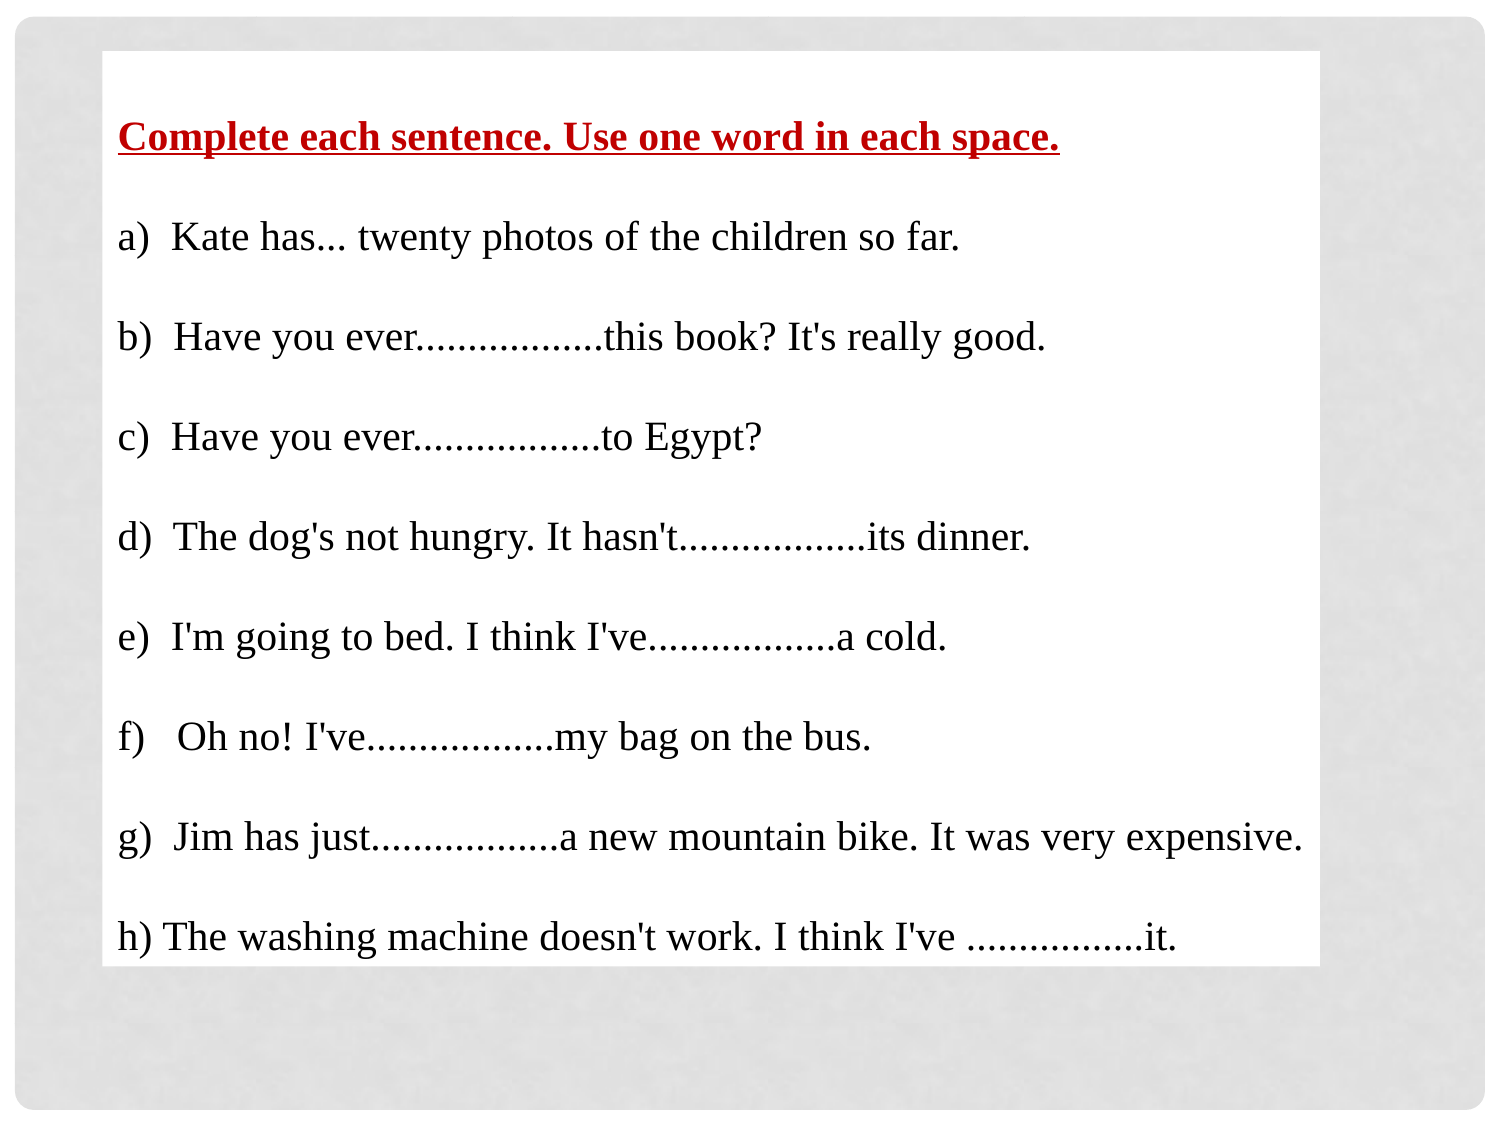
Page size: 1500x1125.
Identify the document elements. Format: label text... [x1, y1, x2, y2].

text_box Complete each sentence. Use one word in each space. a) Kate has... twenty photos of the children so far. b) Have you ever..................this book? It's really good. c) Have you ever..................to Egypt? d) The dog's not hungry. It hasn't..................its dinner. e) I'm going to bed. I think I've..................a cold. f) Oh no! I've..................my bag on the bus. g) Jim has just..................a new mountain bike. It was very expensive. h) The washing machine doesn't work. I think I've .................it. [102, 51, 1320, 967]
